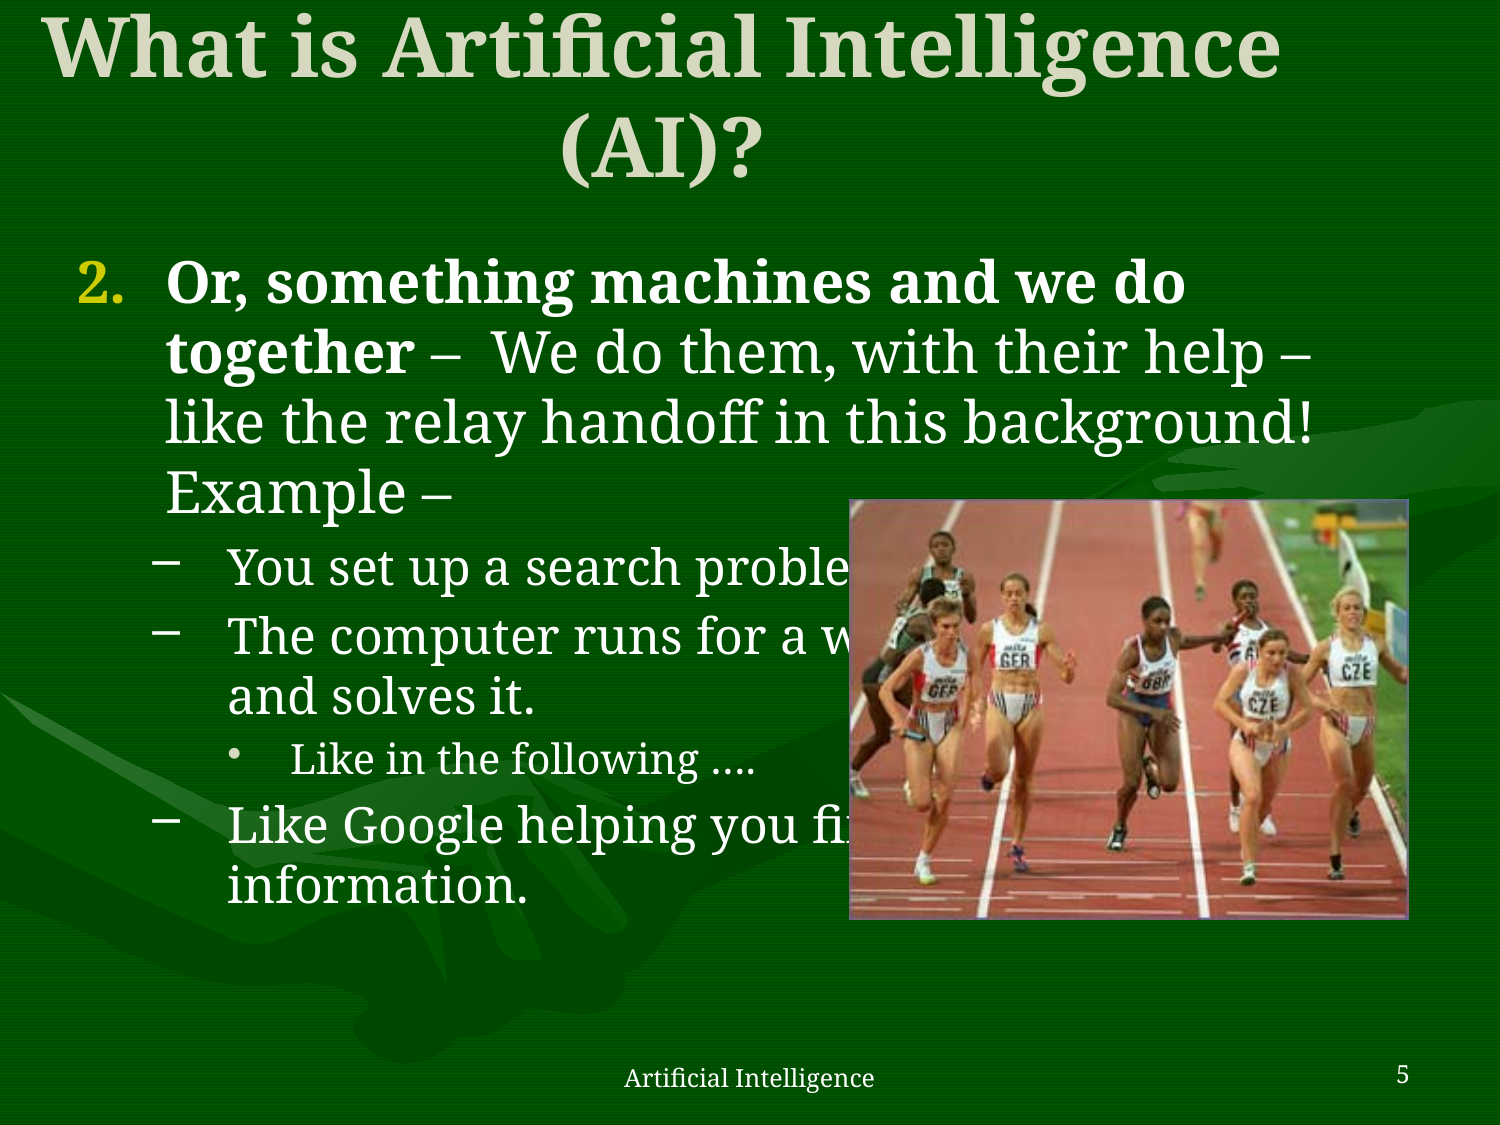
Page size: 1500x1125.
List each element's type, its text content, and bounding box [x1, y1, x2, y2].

list Or, something machines and we do together – We do them, with their help – like the relay handoff in this background! Example – You set up a search problem. The computer runs for a while and solves it. Like in the following …. Like Google helping you find information. [62, 237, 1400, 975]
title What is Artificial Intelligence (AI)? [0, 0, 1338, 188]
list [849, 499, 1410, 921]
footer Artificial Intelligence [512, 1025, 988, 1100]
slide_number 5 [1074, 1025, 1425, 1100]
